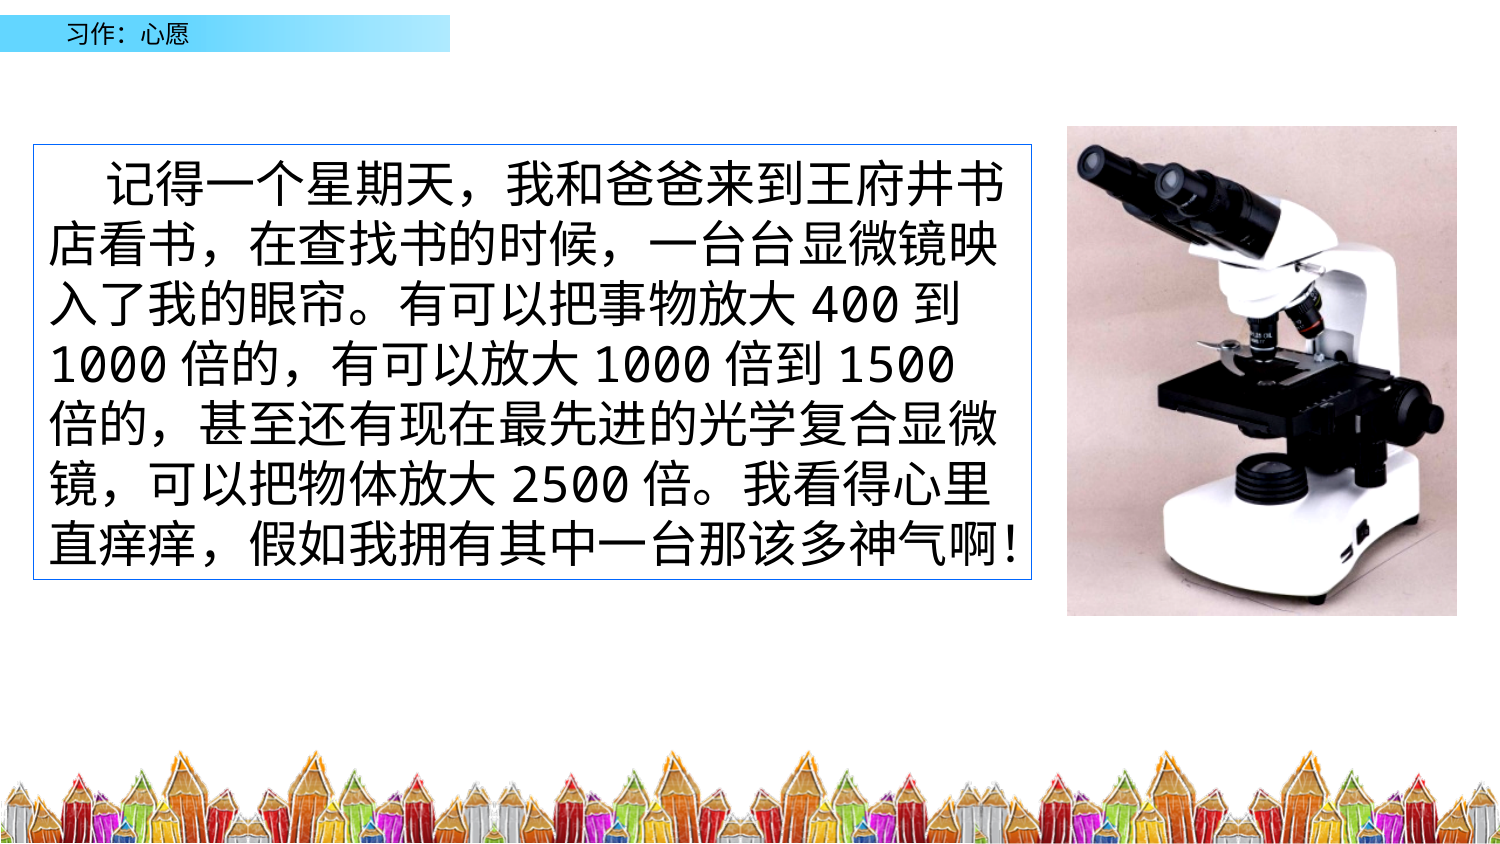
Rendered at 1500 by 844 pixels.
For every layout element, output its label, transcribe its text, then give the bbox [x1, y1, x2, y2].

picture [1066, 126, 1457, 616]
text_box 记得一个星期天，我和爸爸来到王府井书店看书，在查找书的时候，一台台显微镜映入了我的眼帘。有可以把事物放大400到1000倍的，有可以放大1000倍到1500倍的，甚至还有现在最先进的光学复合显微镜，可以把物体放大2500倍。我看得心里直痒痒，假如我拥有其中一台那该多神气啊！ [33, 144, 1032, 580]
picture [0, 727, 1500, 844]
